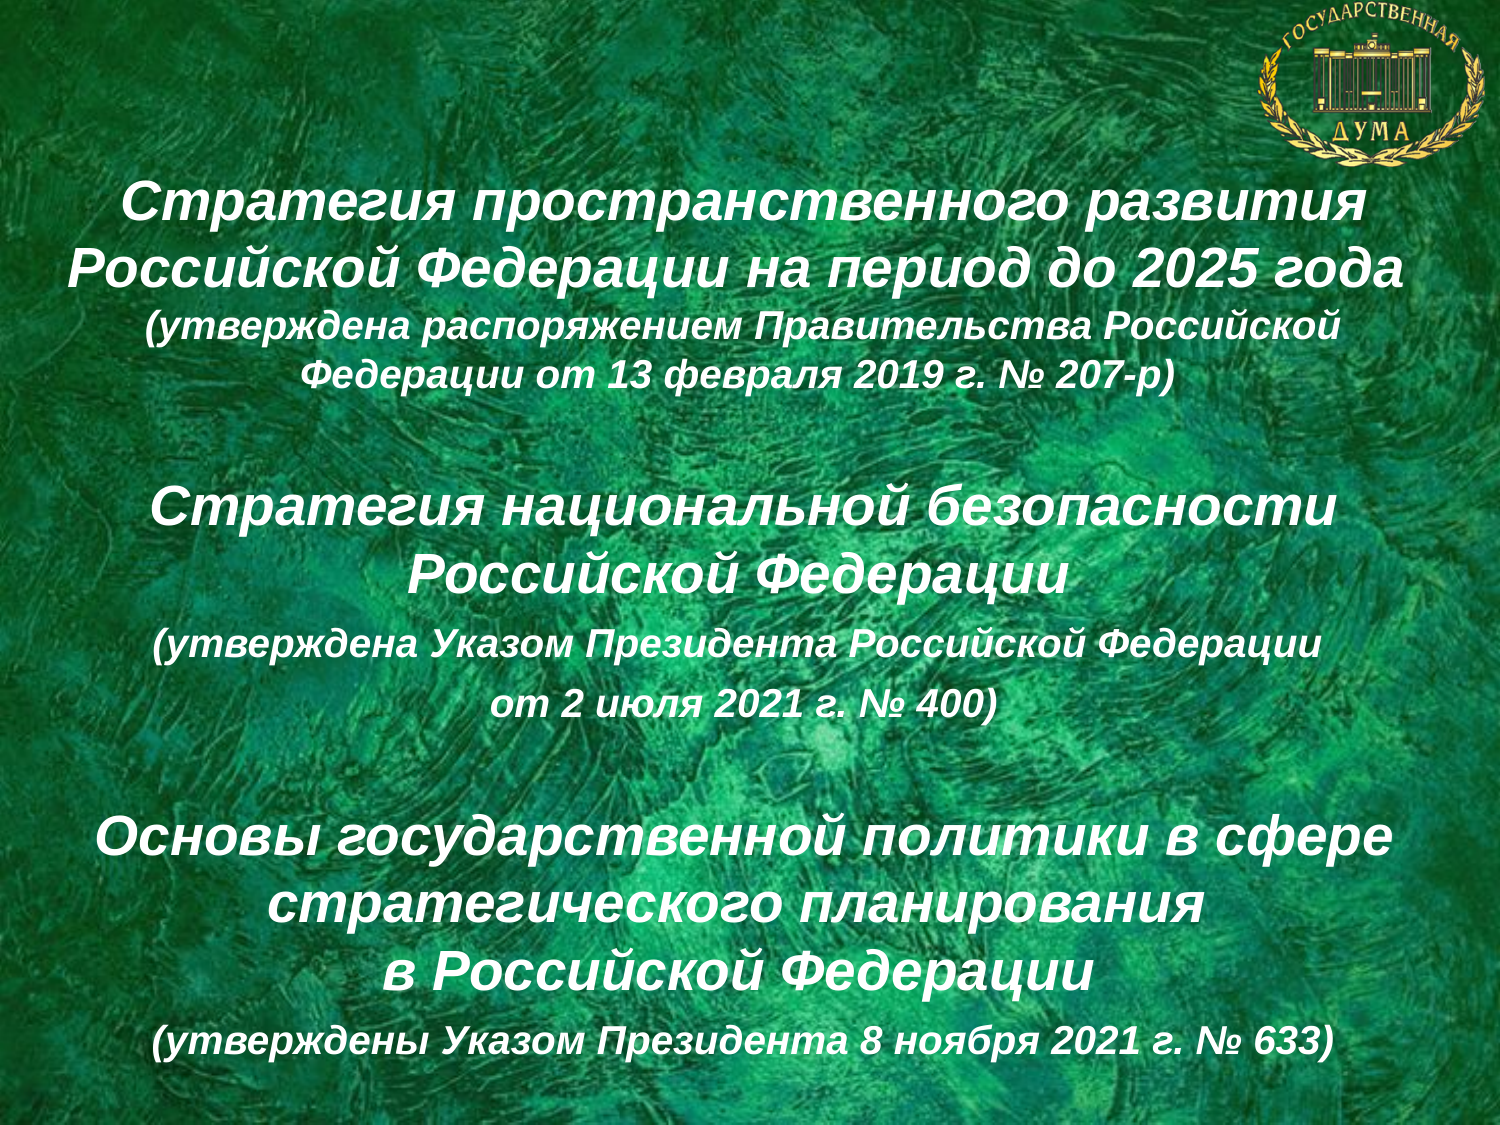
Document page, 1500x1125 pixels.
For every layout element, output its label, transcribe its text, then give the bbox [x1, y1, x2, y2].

picture [0, 0, 1500, 1125]
list Стратегия пространственного развития Российской Федерации на период до 2025 года (утверждена распоряжением Правительства Российской Федерации от 13 февраля 2019 г. № 207-р) Стратегия национальной безопасности Российской Федерации (утверждена Указом Президента Российской Федерации от 2 июля 2021 г. № 400) Основы государственной политики в сфере стратегического планирования в Российской Федерации (утверждены Указом Президента 8 ноября 2021 г. № 633) [29, 156, 1459, 1125]
